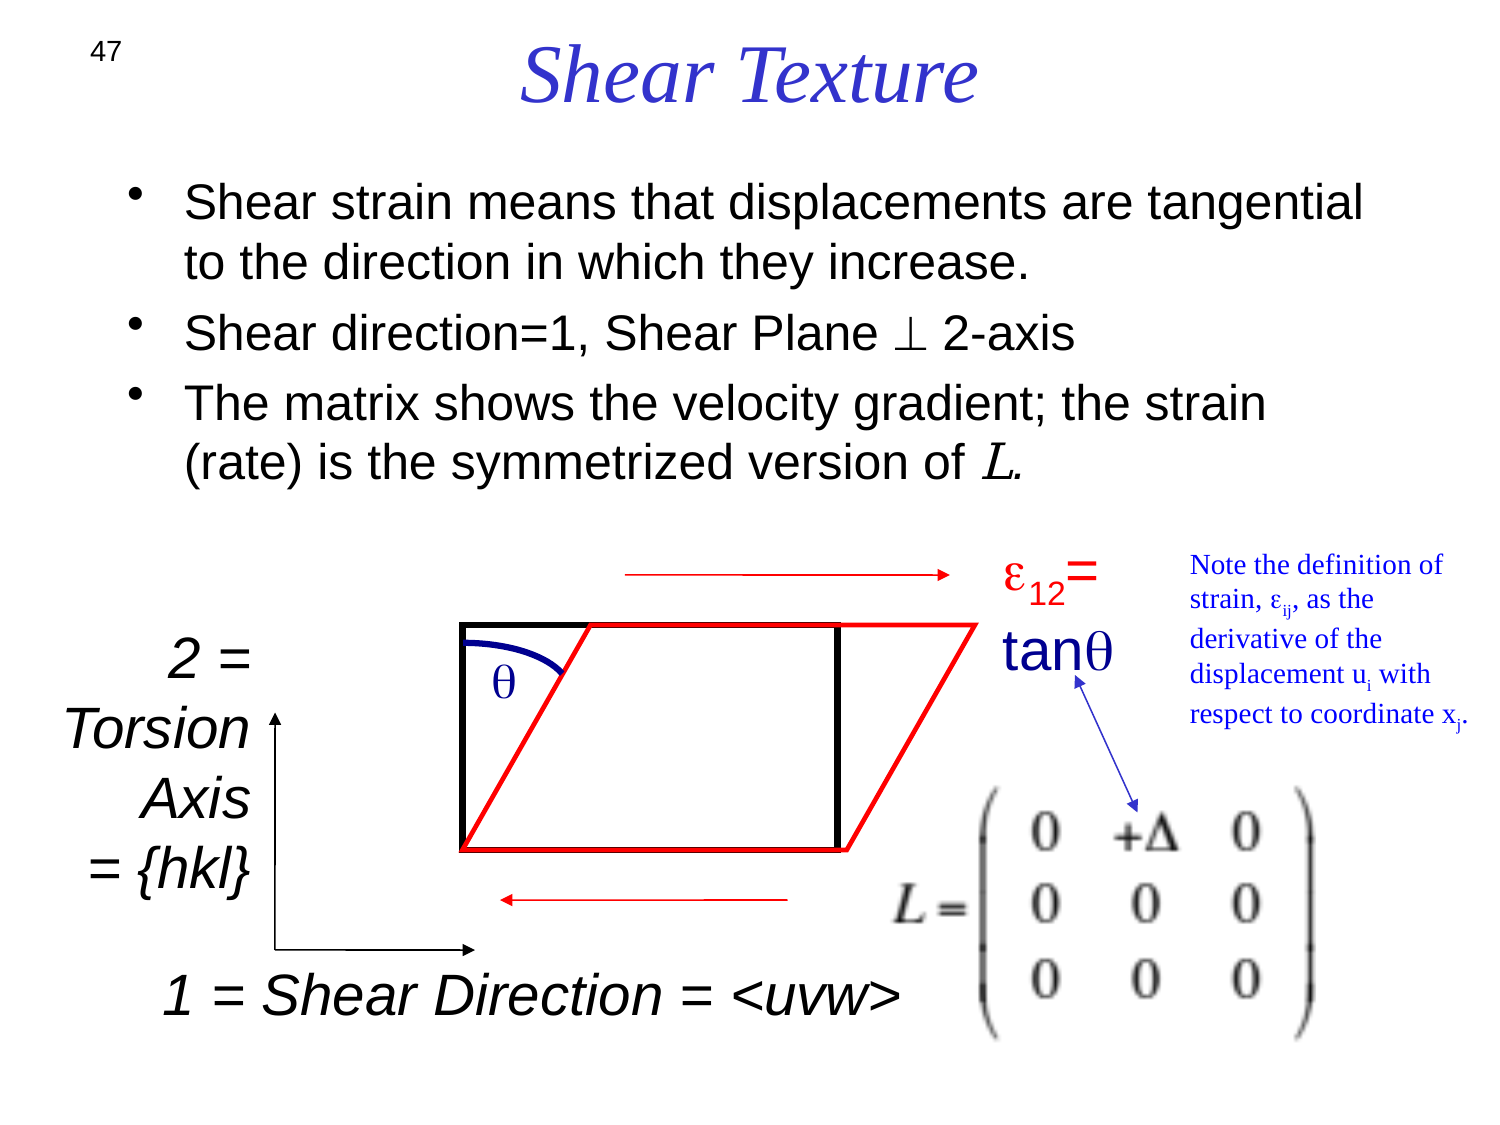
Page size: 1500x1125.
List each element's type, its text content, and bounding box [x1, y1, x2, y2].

text_box [462, 624, 975, 850]
text_box [499, 893, 788, 907]
list Shear strain means that displacements are tangential to the direction in which they increase. Shear direction=1, Shear Plane  2-axis The matrix shows the velocity gradient; the strain (rate) is the symmetrized version of L. [112, 162, 1388, 438]
text_box 1 = Shear Direction = <uvw> [148, 950, 879, 1035]
slide_number 47 [24, 24, 112, 76]
title Shear Texture [112, 0, 1388, 138]
text_box 2 = Torsion Axis = {hkl} [46, 612, 266, 908]
text_box q [477, 641, 533, 717]
text_box [462, 624, 590, 848]
text_box e12= tanq [988, 524, 1130, 690]
text_box [274, 943, 475, 950]
text_box [463, 642, 477, 691]
text_box [624, 568, 950, 582]
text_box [884, 773, 1317, 1043]
text_box [533, 654, 563, 679]
text_box Note the definition of strain, eij, as the derivative of the displacement ui with respect to coordinate xj. [1174, 537, 1488, 742]
text_box [268, 712, 282, 949]
text_box [1074, 675, 1120, 772]
